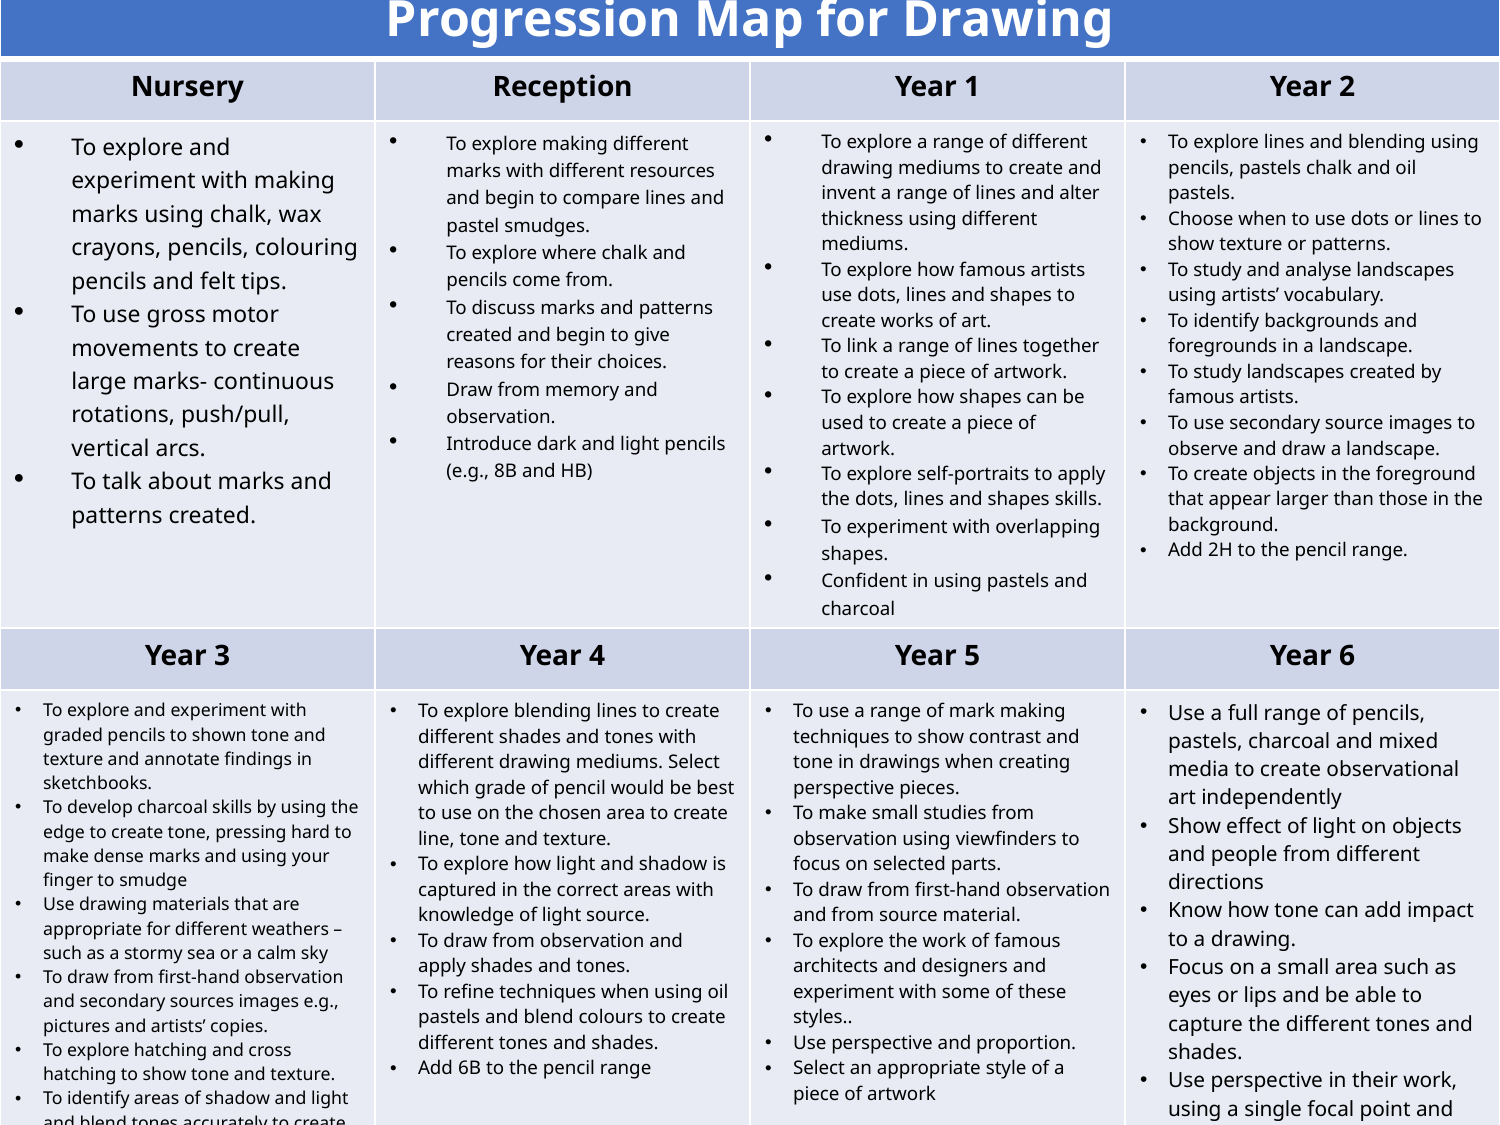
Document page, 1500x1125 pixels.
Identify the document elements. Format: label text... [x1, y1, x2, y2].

table_cell To explore and experiment with graded pencils to shown tone and texture and annotate findings in sketchbooks. To develop charcoal skills by using the edge to create tone, pressing hard to make dense marks and using your finger to smudge Use drawing materials that are appropriate for different weathers – such as a stormy sea or a calm sky To draw from first-hand observation and secondary sources images e.g., pictures and artists’ copies. To explore hatching and cross hatching to show tone and texture. To identify areas of shadow and light and blend tones accurately to create soft gradients. Draw on a range of different scales. Use chalk pastels and charcoal and chalk to create effect and depth, etc. [1, 691, 374, 1125]
table_cell Nursery [1, 62, 374, 120]
table_cell To use a range of mark making techniques to show contrast and tone in drawings when creating perspective pieces. To make small studies from observation using viewfinders to focus on selected parts. To draw from first-hand observation and from source material. To explore the work of famous architects and designers and experiment with some of these styles.. Use perspective and proportion. Select an appropriate style of a piece of artwork [751, 691, 1124, 1125]
table_header Progression Map for Drawing [1, 0, 1499, 56]
table_cell Reception [376, 62, 749, 120]
table_cell Use a full range of pencils, pastels, charcoal and mixed media to create observational art independently Show effect of light on objects and people from different directions Know how tone can add impact to a drawing. Focus on a small area such as eyes or lips and be able to capture the different tones and shades. Use perspective in their work, using a single focal point and horizon Add 4H to the pencil range. Experiment with ink. [1126, 691, 1499, 1125]
table_cell Year 4 [376, 629, 749, 689]
table_cell To explore making different marks with different resources and begin to compare lines and pastel smudges. To explore where chalk and pencils come from. To discuss marks and patterns created and begin to give reasons for their choices. Draw from memory and observation. Introduce dark and light pencils (e.g., 8B and HB) [376, 122, 749, 627]
table_cell Year 2 [1126, 62, 1499, 120]
table_cell To explore a range of different drawing mediums to create and invent a range of lines and alter thickness using different mediums. To explore how famous artists use dots, lines and shapes to create works of art. To link a range of lines together to create a piece of artwork. To explore how shapes can be used to create a piece of artwork. To explore self-portraits to apply the dots, lines and shapes skills. To experiment with overlapping shapes. Confident in using pastels and charcoal [751, 122, 1124, 627]
table_cell Year 3 [1, 629, 374, 689]
table_cell Year 5 [751, 629, 1124, 689]
table_cell To explore and experiment with making marks using chalk, wax crayons, pencils, colouring pencils and felt tips. To use gross motor movements to create large marks- continuous rotations, push/pull, vertical arcs. To talk about marks and patterns created. [1, 122, 374, 627]
table_cell To explore blending lines to create different shades and tones with different drawing mediums. Select which grade of pencil would be best to use on the chosen area to create line, tone and texture. To explore how light and shadow is captured in the correct areas with knowledge of light source. To draw from observation and apply shades and tones. To refine techniques when using oil pastels and blend colours to create different tones and shades. Add 6B to the pencil range [376, 691, 749, 1125]
table_cell Year 1 [751, 62, 1124, 120]
table_cell Year 6 [1126, 629, 1499, 689]
table_cell To explore lines and blending using pencils, pastels chalk and oil pastels. Choose when to use dots or lines to show texture or patterns. To study and analyse landscapes using artists’ vocabulary. To identify backgrounds and foregrounds in a landscape. To study landscapes created by famous artists. To use secondary source images to observe and draw a landscape. To create objects in the foreground that appear larger than those in the background. Add 2H to the pencil range. [1126, 122, 1499, 627]
